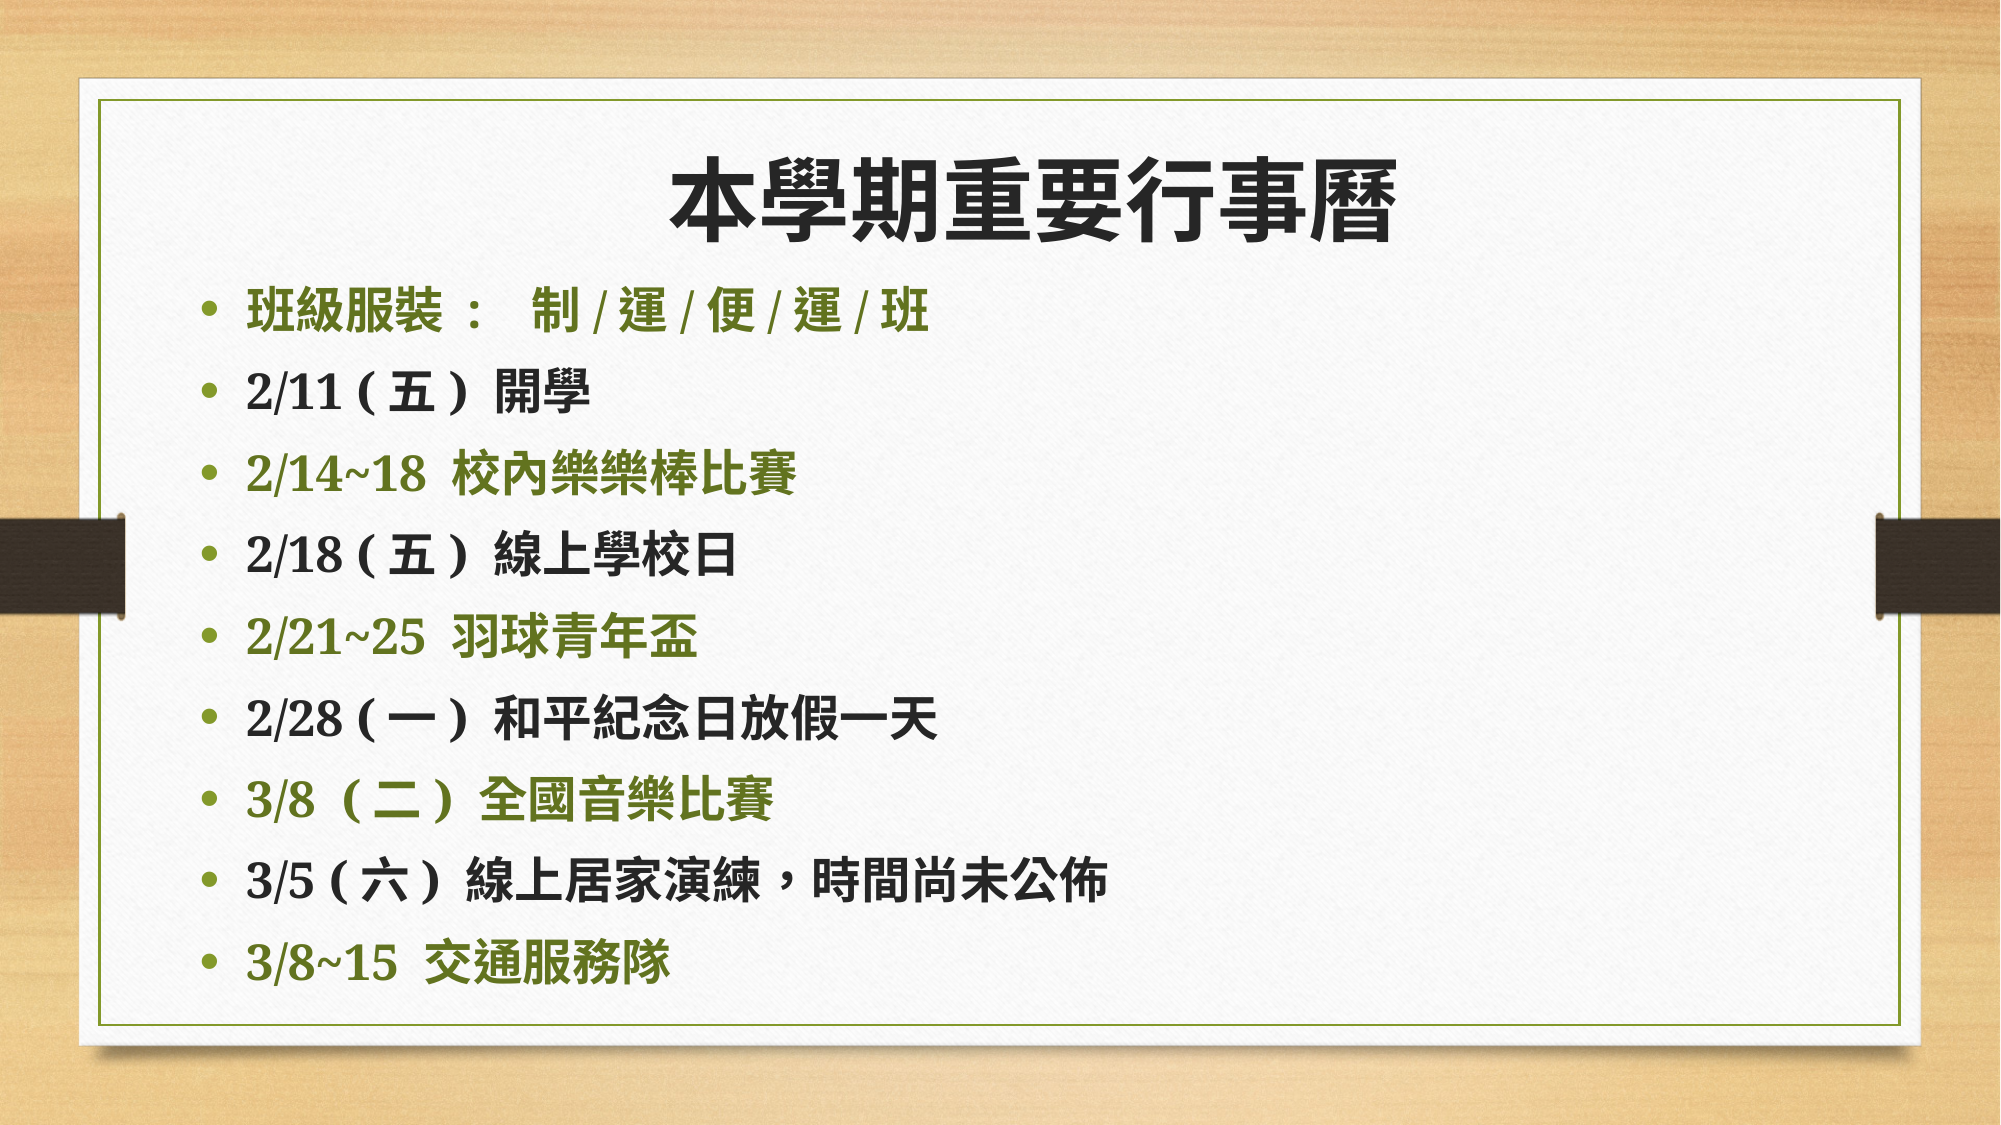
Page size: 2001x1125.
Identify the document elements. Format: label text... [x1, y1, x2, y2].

picture [0, 0, 2001, 1125]
title 本學期重要行事曆 [246, 123, 1822, 272]
list 班級服裝 : 制/運/便/運/班 2/11 (五) 開學 2/14~18 校內樂樂棒比賽 2/18 (五) 線上學校日 2/21~25 羽球青年盃 2/28 (一) 和平紀念日放假一天 3/8 (二) 全國音樂比賽 3/5 (六) 線上居家演練，時間尚未公佈 3/8~15 交通服務隊 [184, 271, 1760, 1003]
